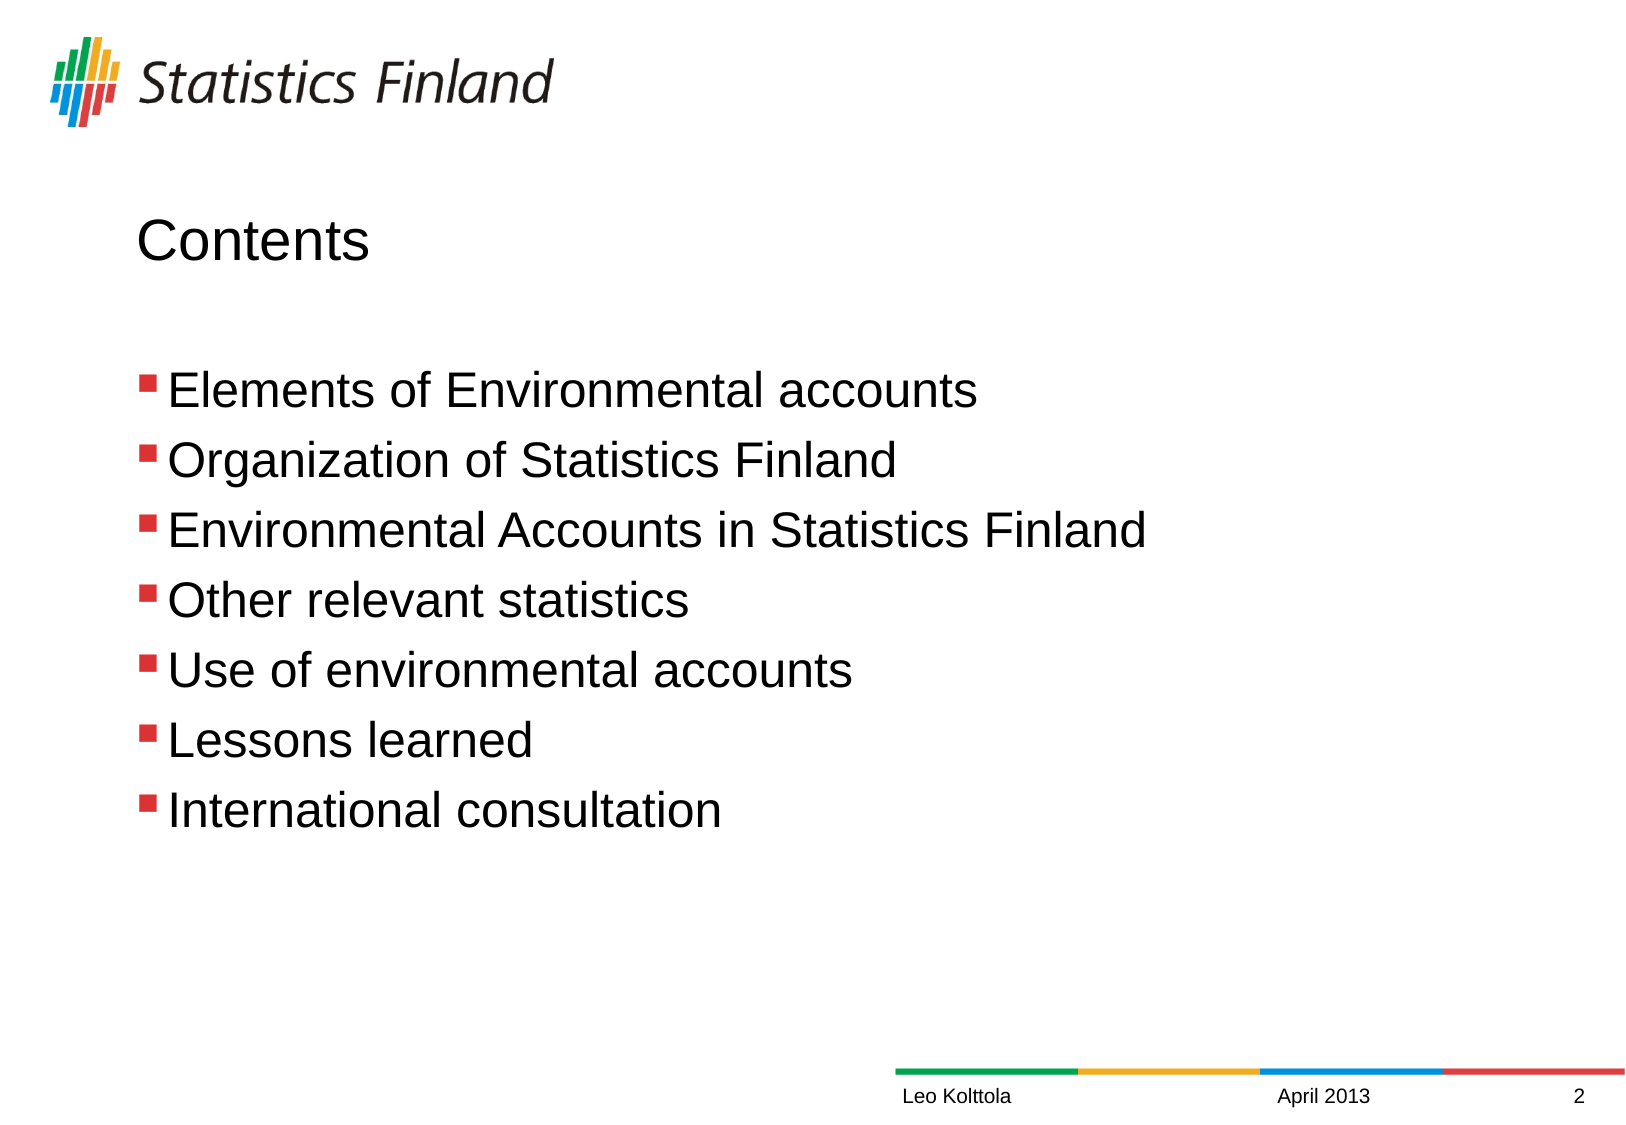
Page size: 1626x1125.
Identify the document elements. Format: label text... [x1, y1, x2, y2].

slide_number 2 [1509, 1074, 1601, 1125]
list Elements of Environmental accounts Organization of Statistics Finland Environmental Accounts in Statistics Finland Other relevant statistics Use of environmental accounts Lessons learned International consultation [121, 349, 1504, 1001]
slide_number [1262, 1074, 1509, 1125]
picture [50, 37, 554, 127]
footer Leo Kolttola [887, 1074, 1251, 1125]
title Contents [121, 137, 1504, 338]
